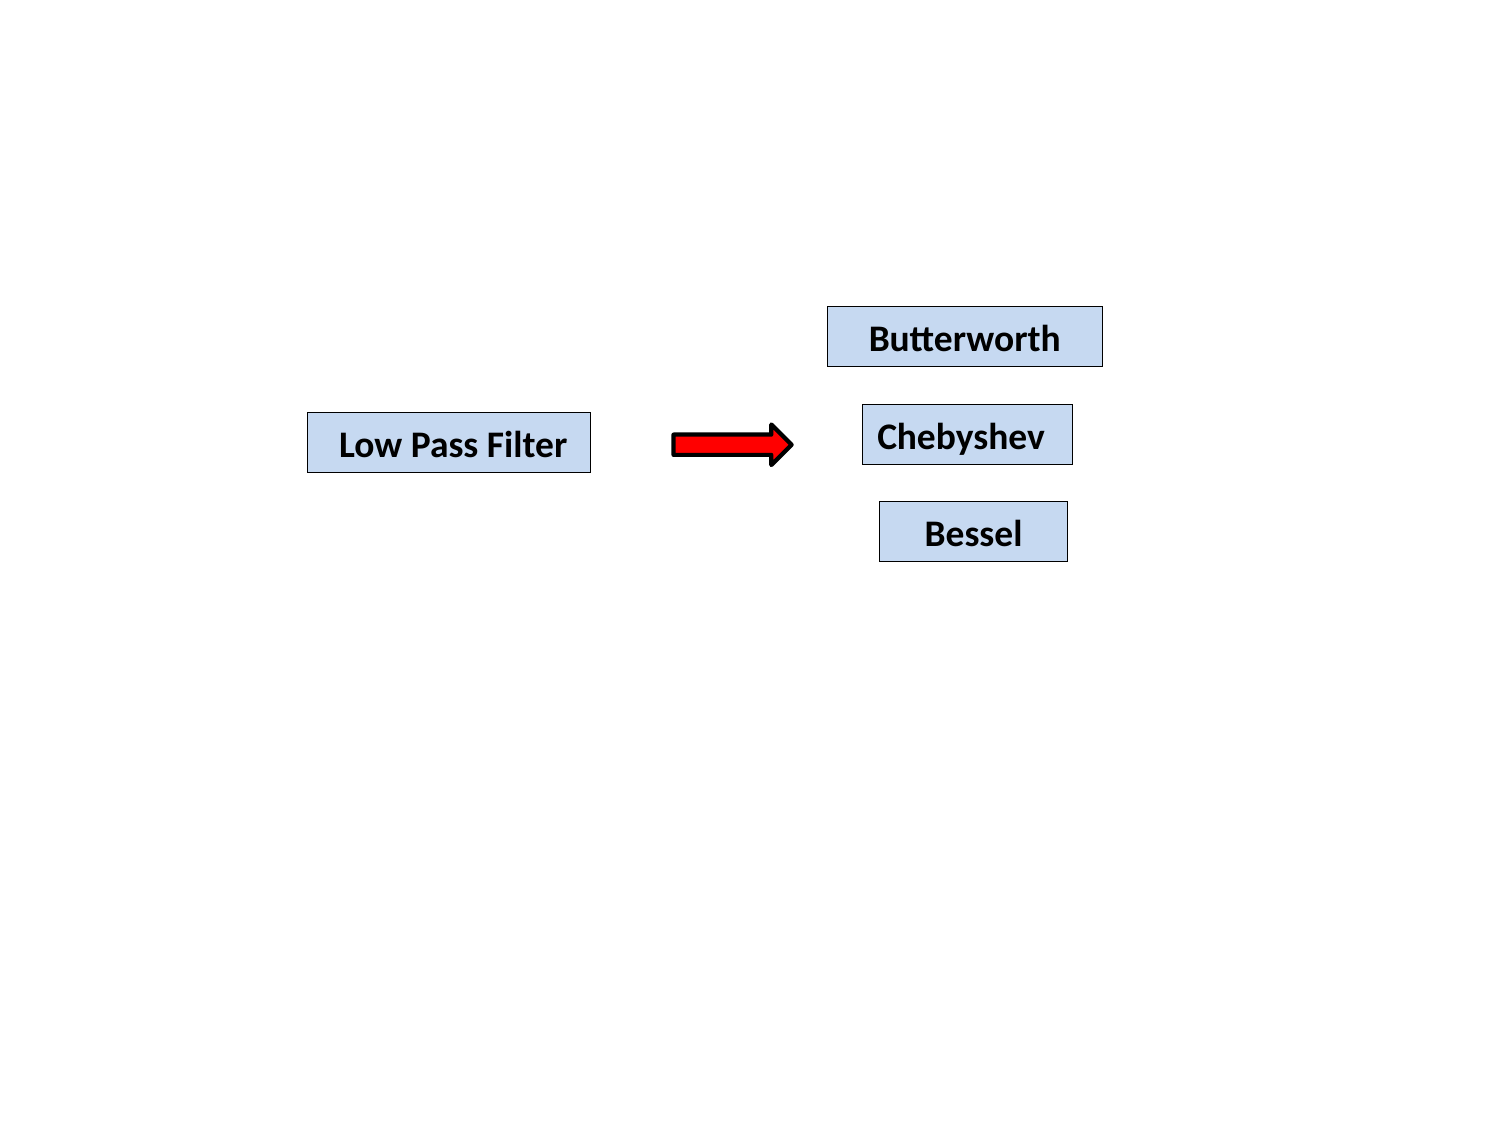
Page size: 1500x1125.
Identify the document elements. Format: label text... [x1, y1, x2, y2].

text_box [671, 422, 794, 467]
text_box Chebyshev [862, 404, 1073, 465]
text_box Low Pass Filter [307, 412, 591, 473]
text_box Butterworth [827, 306, 1103, 367]
text_box Bessel [879, 501, 1068, 562]
